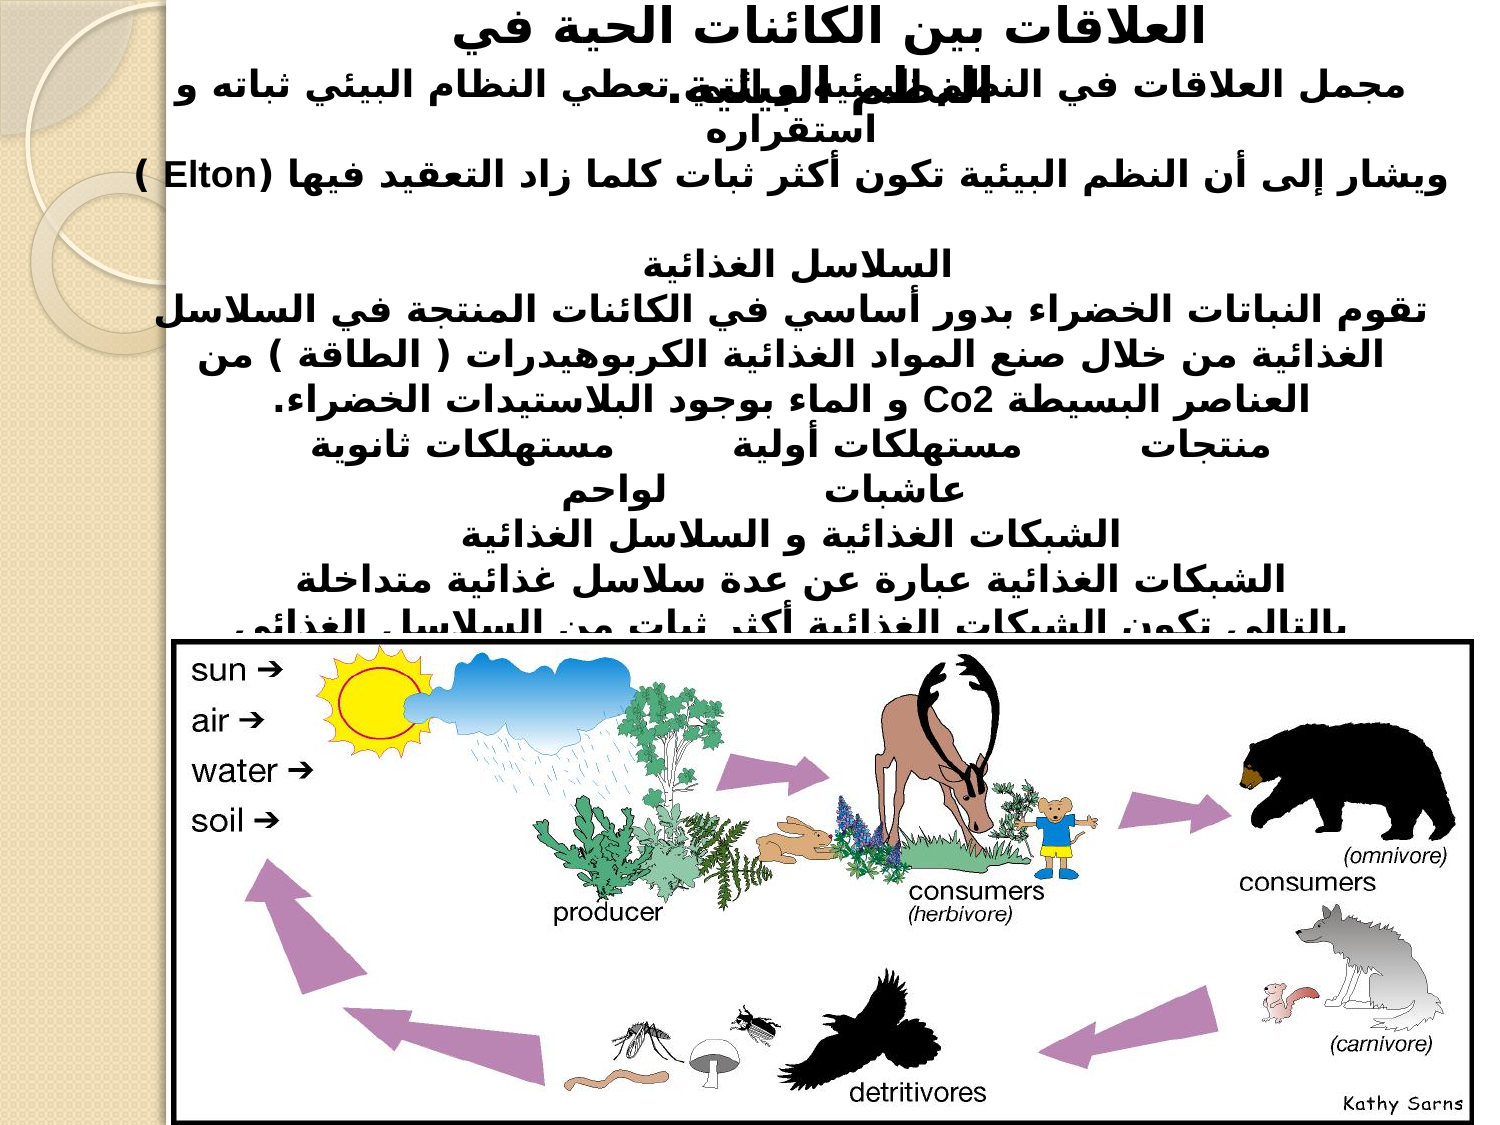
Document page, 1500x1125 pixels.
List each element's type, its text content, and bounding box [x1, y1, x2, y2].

title العلاقات بين الكائنات الحية في النظم البيئية. [383, 0, 1277, 148]
text_box مجمل العلاقات في النظم البيئية و التي تعطي النظام البيئي ثباته و استقراره ويشار إلى أن النظم البيئية تكون أكثر ثبات كلما زاد التعقيد فيها (Elton ) السلاسل الغذائية تقوم النباتات الخضراء بدور أساسي في الكائنات المنتجة في السلاسل الغذائية من خلال صنع المواد الغذائية الكربوهيدرات ( الطاقة ) من العناصر البسيطة Co2 و الماء بوجود البلاستيدات الخضراء. منتجات مستهلكات أولية مستهلكات ثانوية عاشبات لواحم الشبكات الغذائية و السلاسل الغذائية الشبكات الغذائية عبارة عن عدة سلاسل غذائية متداخلة بالتالي تكون الشبكات الغذائية أكثر ثبات من السلاسل الغذائي [112, 7, 1471, 653]
picture [170, 633, 1474, 1125]
